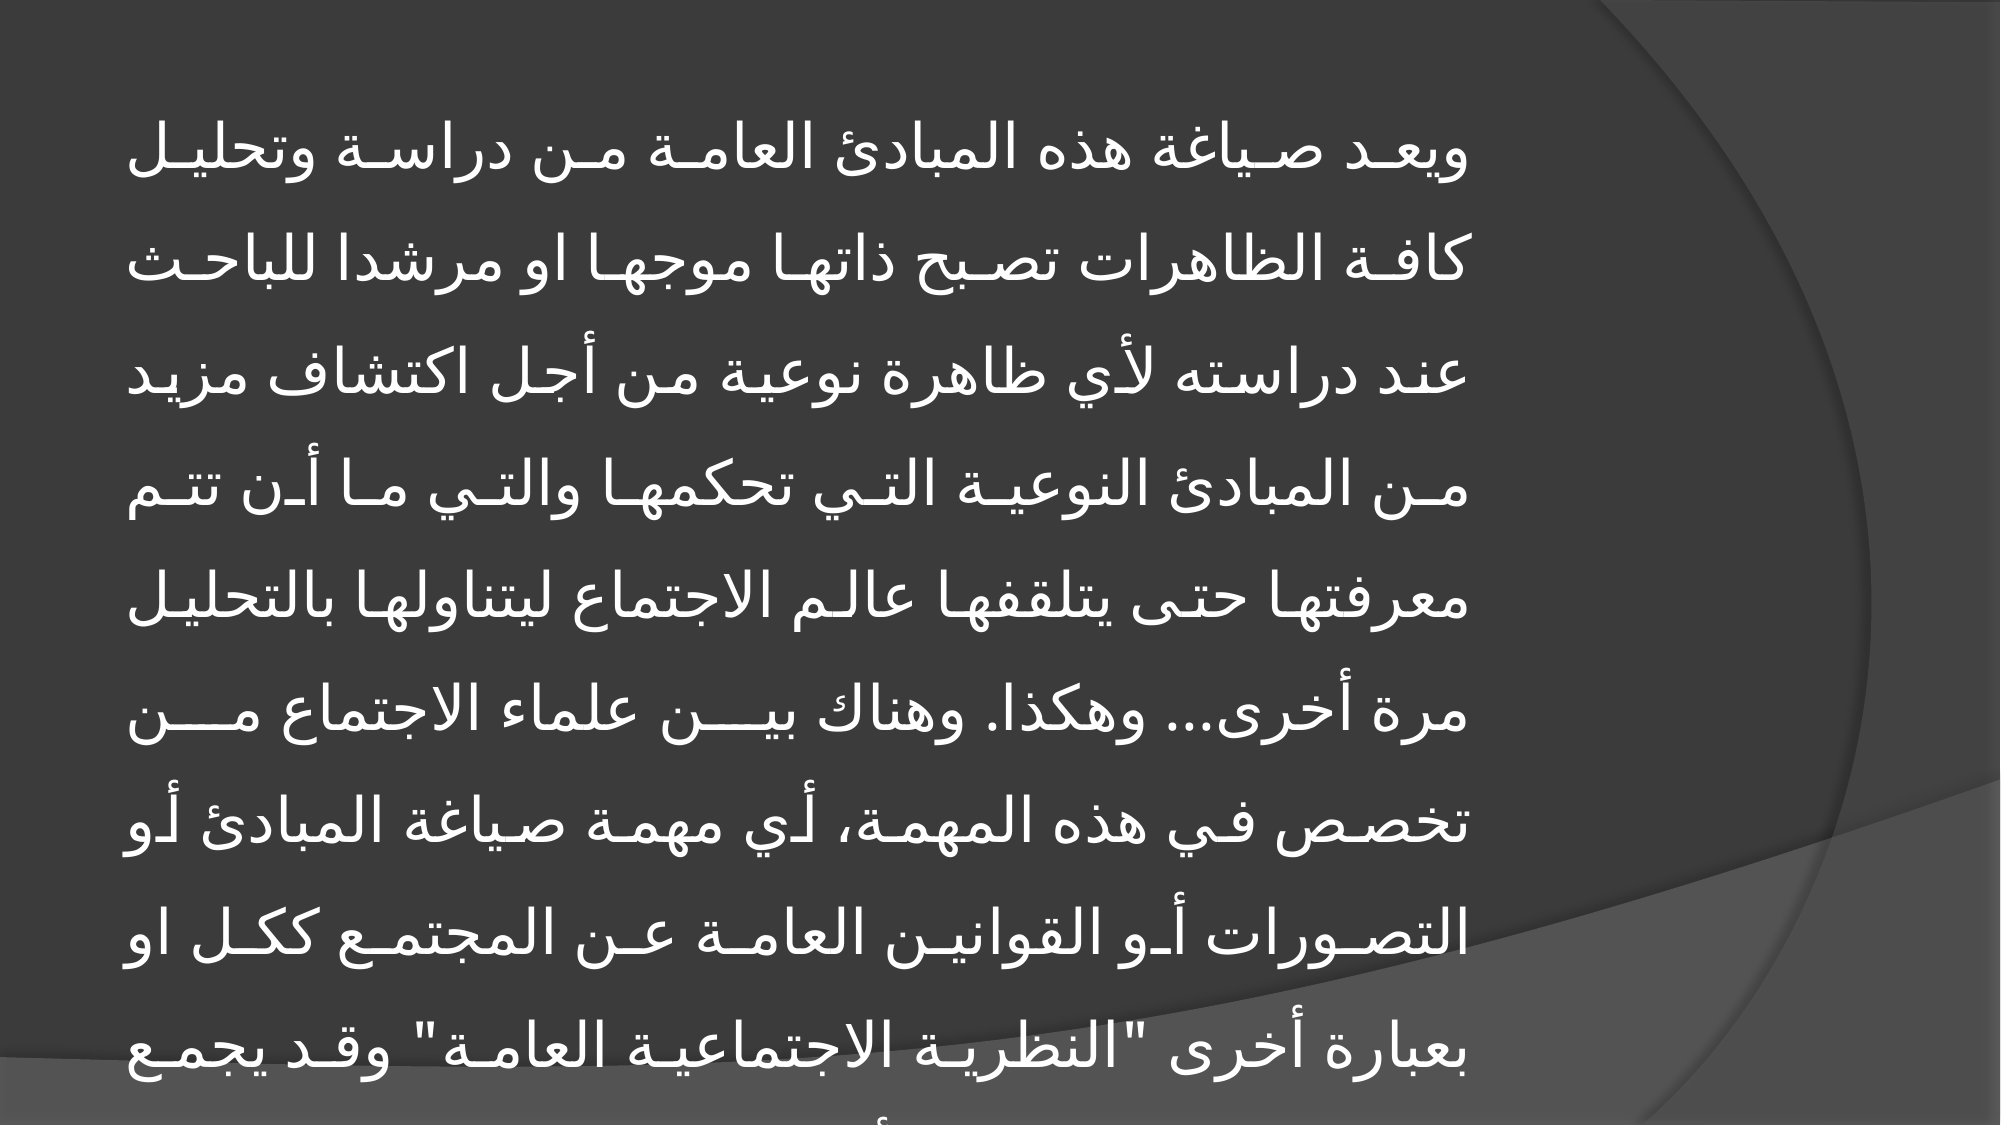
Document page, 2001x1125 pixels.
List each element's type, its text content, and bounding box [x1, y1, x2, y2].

list ويعد صياغة هذه المبادئ العامة من دراسة وتحليل كافة الظاهرات تصبح ذاتها موجها او مرشدا للباحث عند دراسته لأي ظاهرة نوعية من أجل اكتشاف مزيد من المبادئ النوعية التي تحكمها والتي ما أن تتم معرفتها حتى يتلقفها عالم الاجتماع ليتناولها بالتحليل مرة أخرى... وهكذا. وهناك بين علماء الاجتماع من تخصص في هذه المهمة، أي مهمة صياغة المبادئ أو التصورات أو القوانين العامة عن المجتمع ككل او بعبارة أخرى "النظرية الاجتماعية العامة" وقد يجمع بين هذا التخصص وبين أي من التخصصات النوعية في علم الاجتماع في أن واحد. [111, 61, 1556, 1053]
